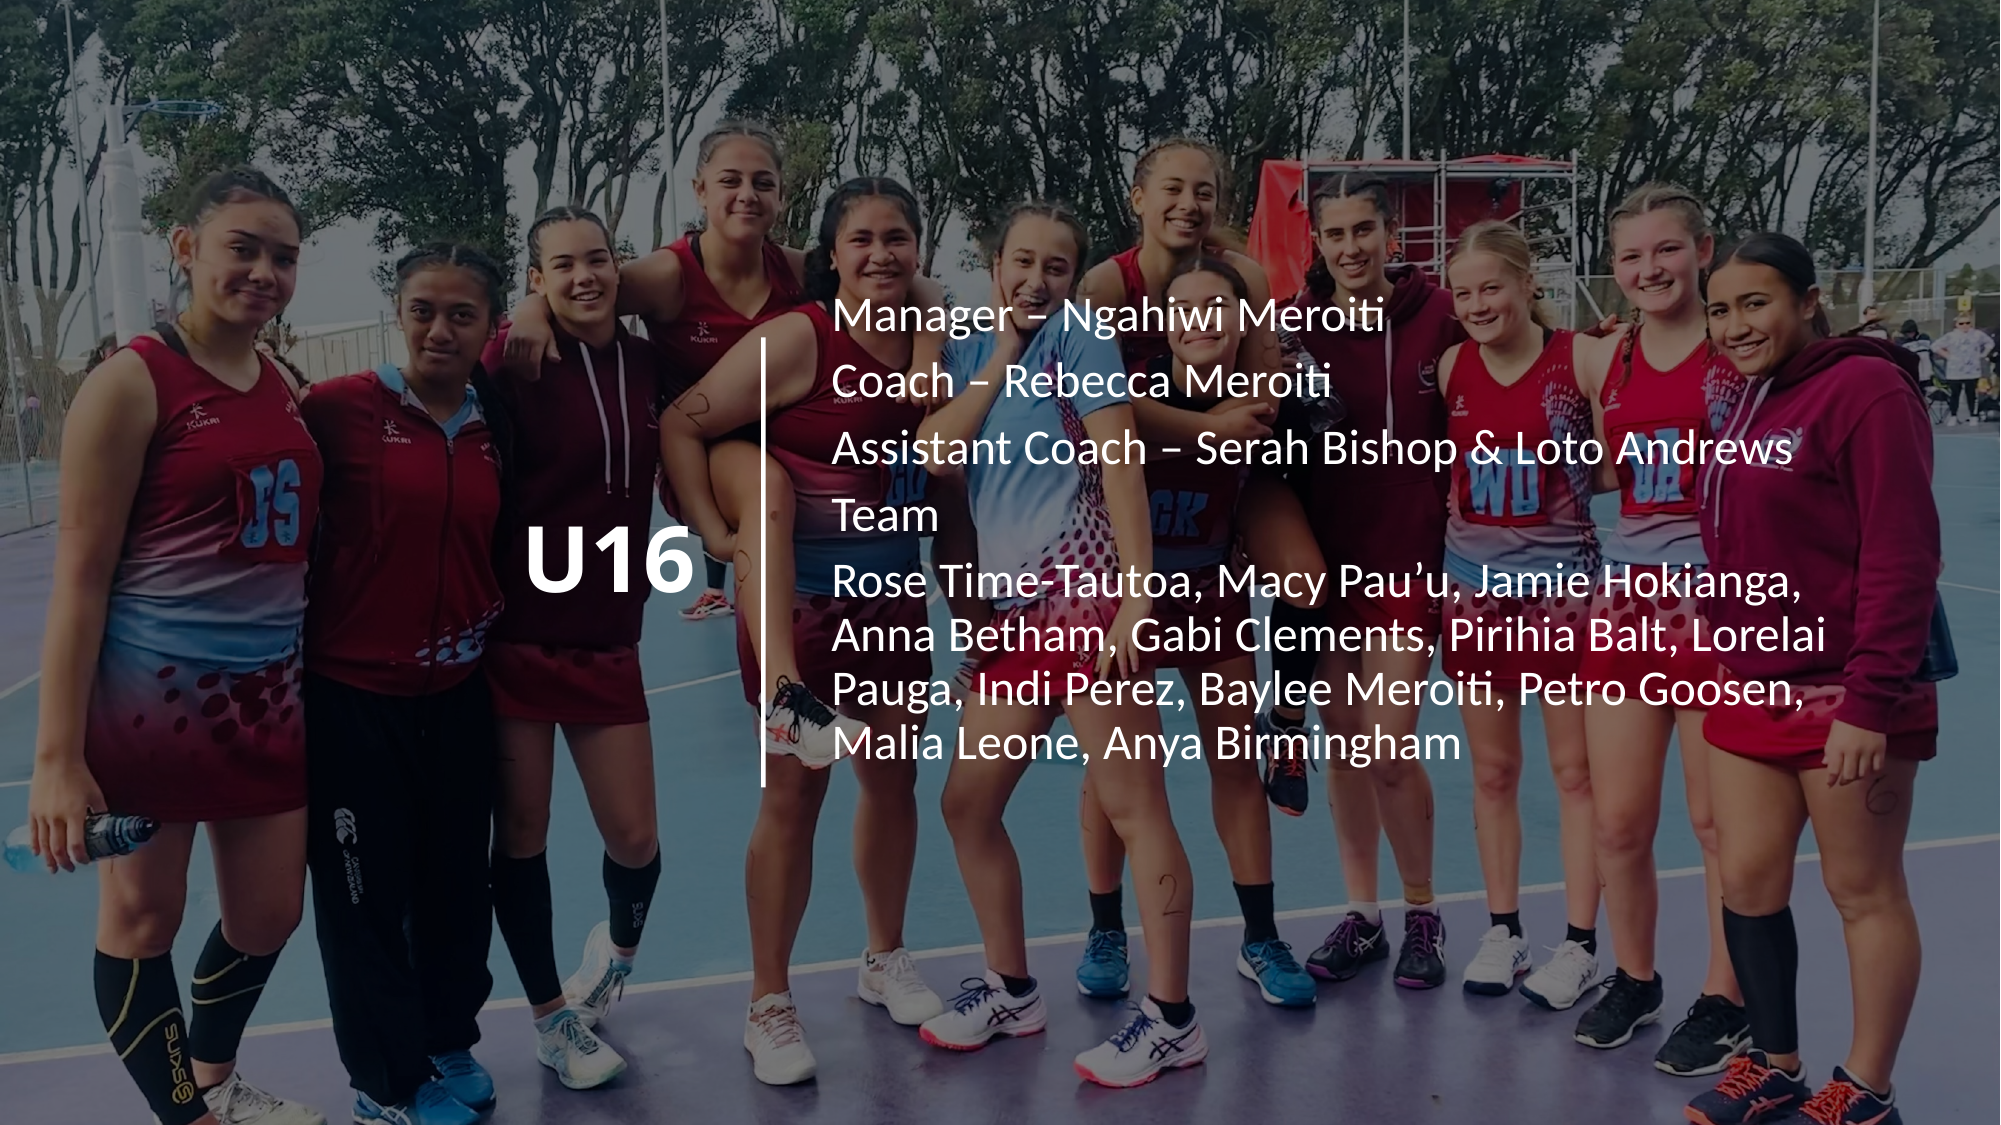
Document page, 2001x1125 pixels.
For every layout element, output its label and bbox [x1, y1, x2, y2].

list [0, 0, 2000, 1125]
